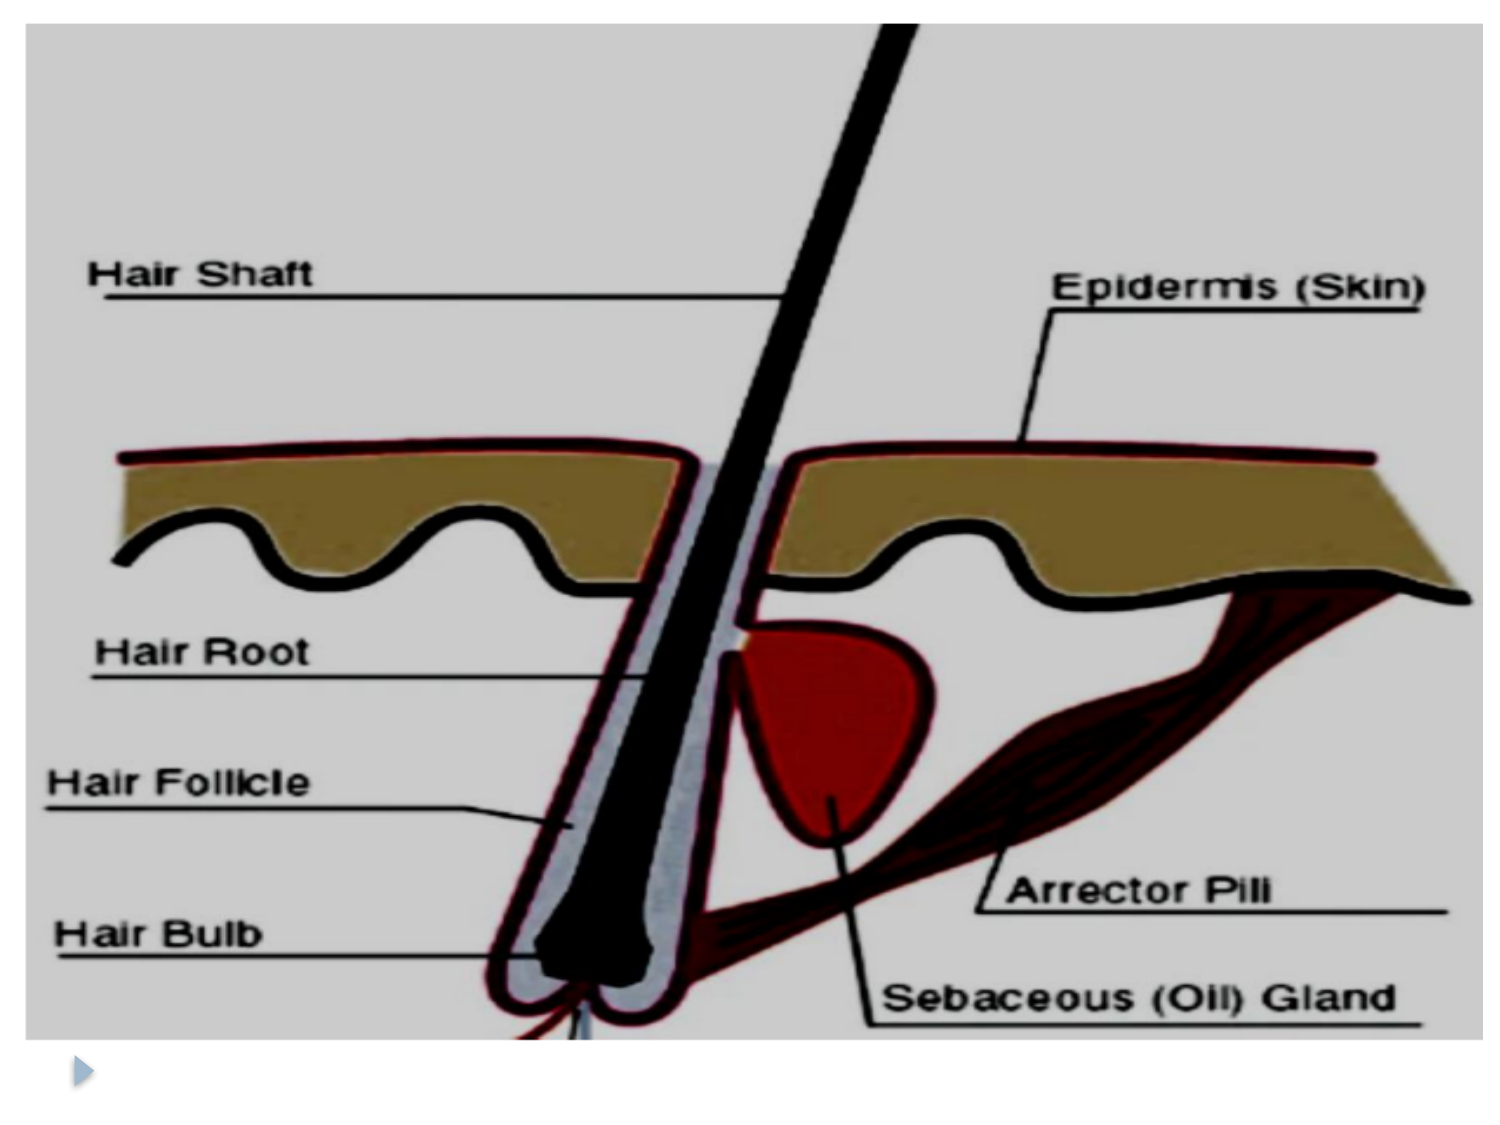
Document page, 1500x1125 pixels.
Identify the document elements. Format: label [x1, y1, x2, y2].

picture [17, 18, 1483, 1047]
